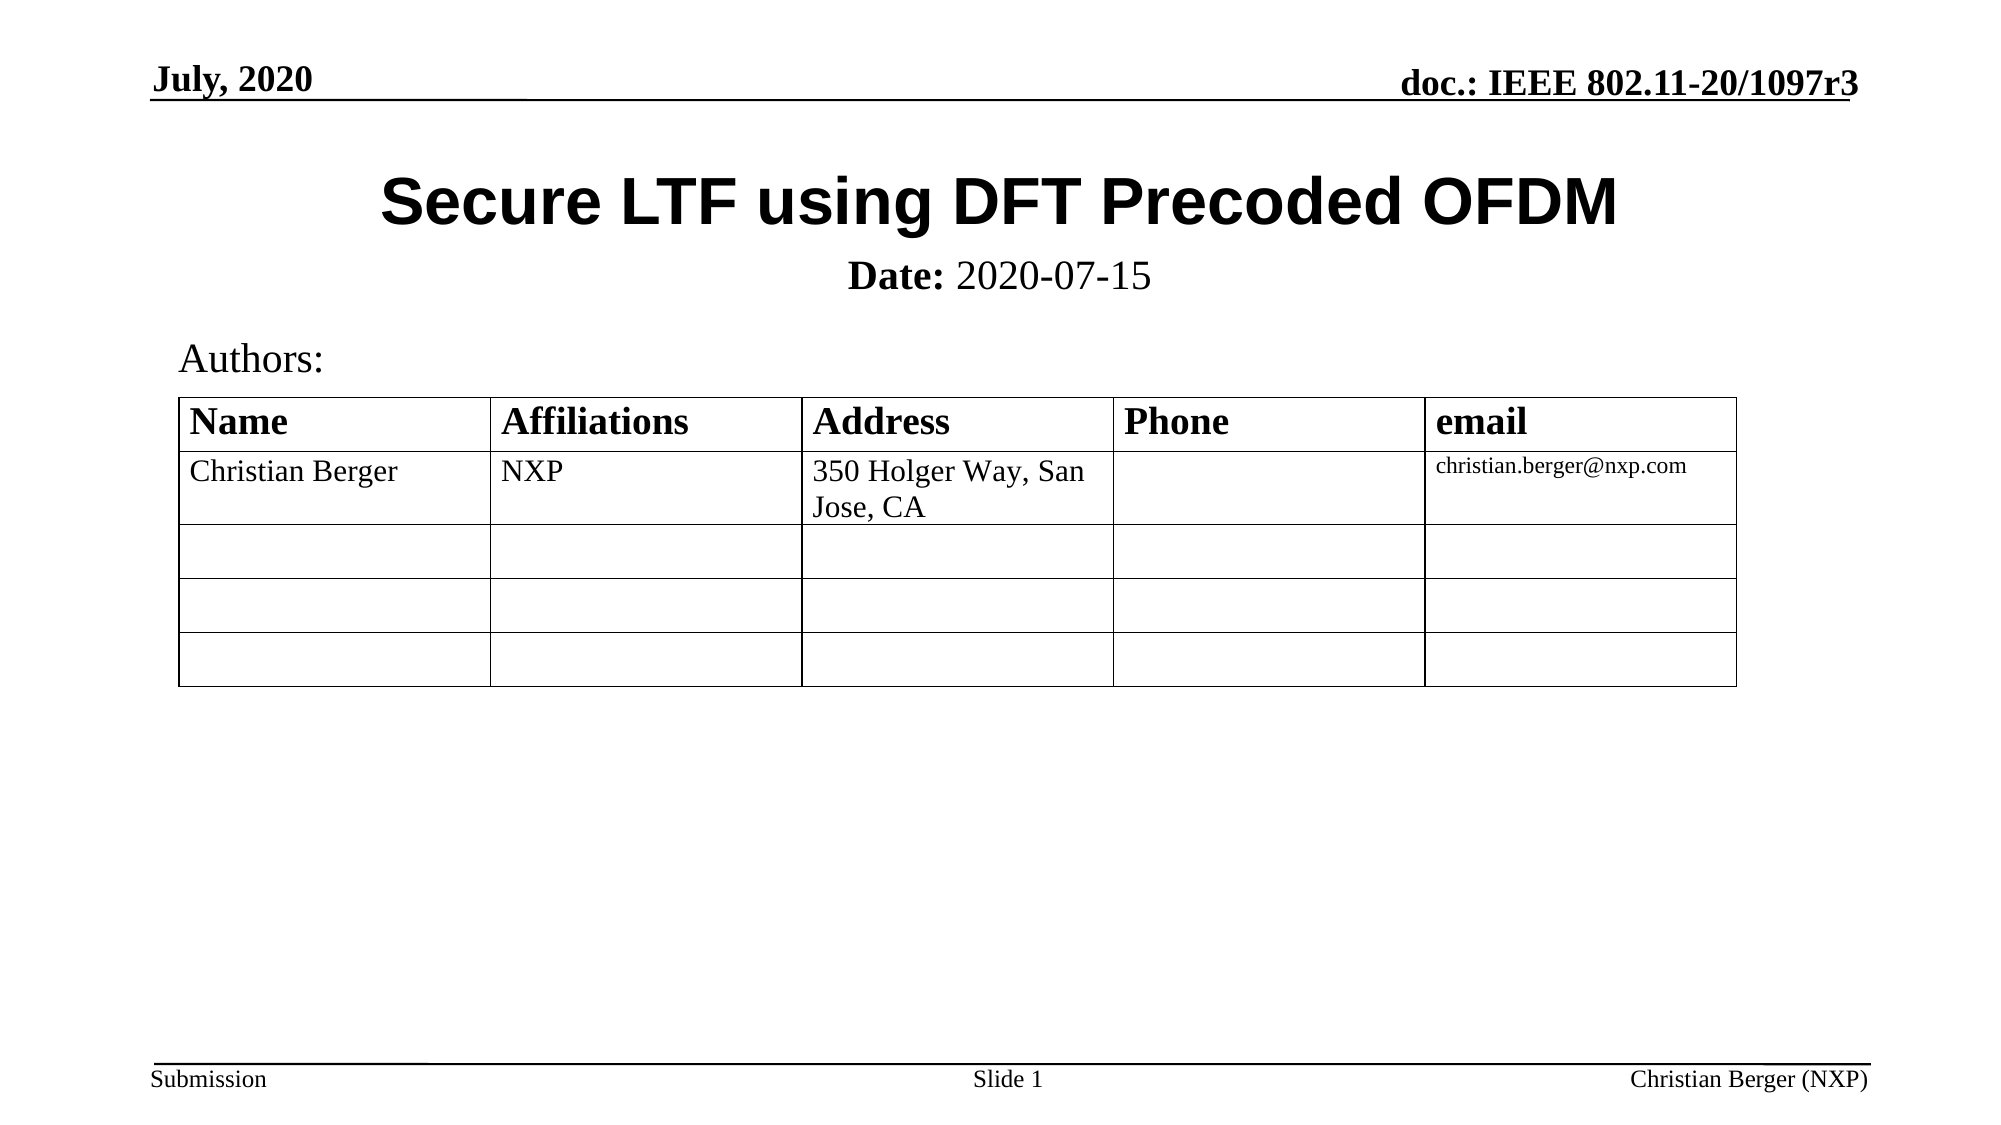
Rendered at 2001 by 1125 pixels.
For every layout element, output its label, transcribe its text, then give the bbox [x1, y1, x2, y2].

subtitle Date: 2020-07-15 [299, 239, 1701, 319]
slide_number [152, 54, 563, 100]
text_box Authors: [162, 323, 401, 387]
footer Christian Berger (NXP) [1171, 1061, 1869, 1093]
slide_number Slide 1 [950, 1061, 1067, 1123]
title Secure LTF using DFT Precoded OFDM [149, 76, 1851, 319]
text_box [164, 396, 1782, 793]
